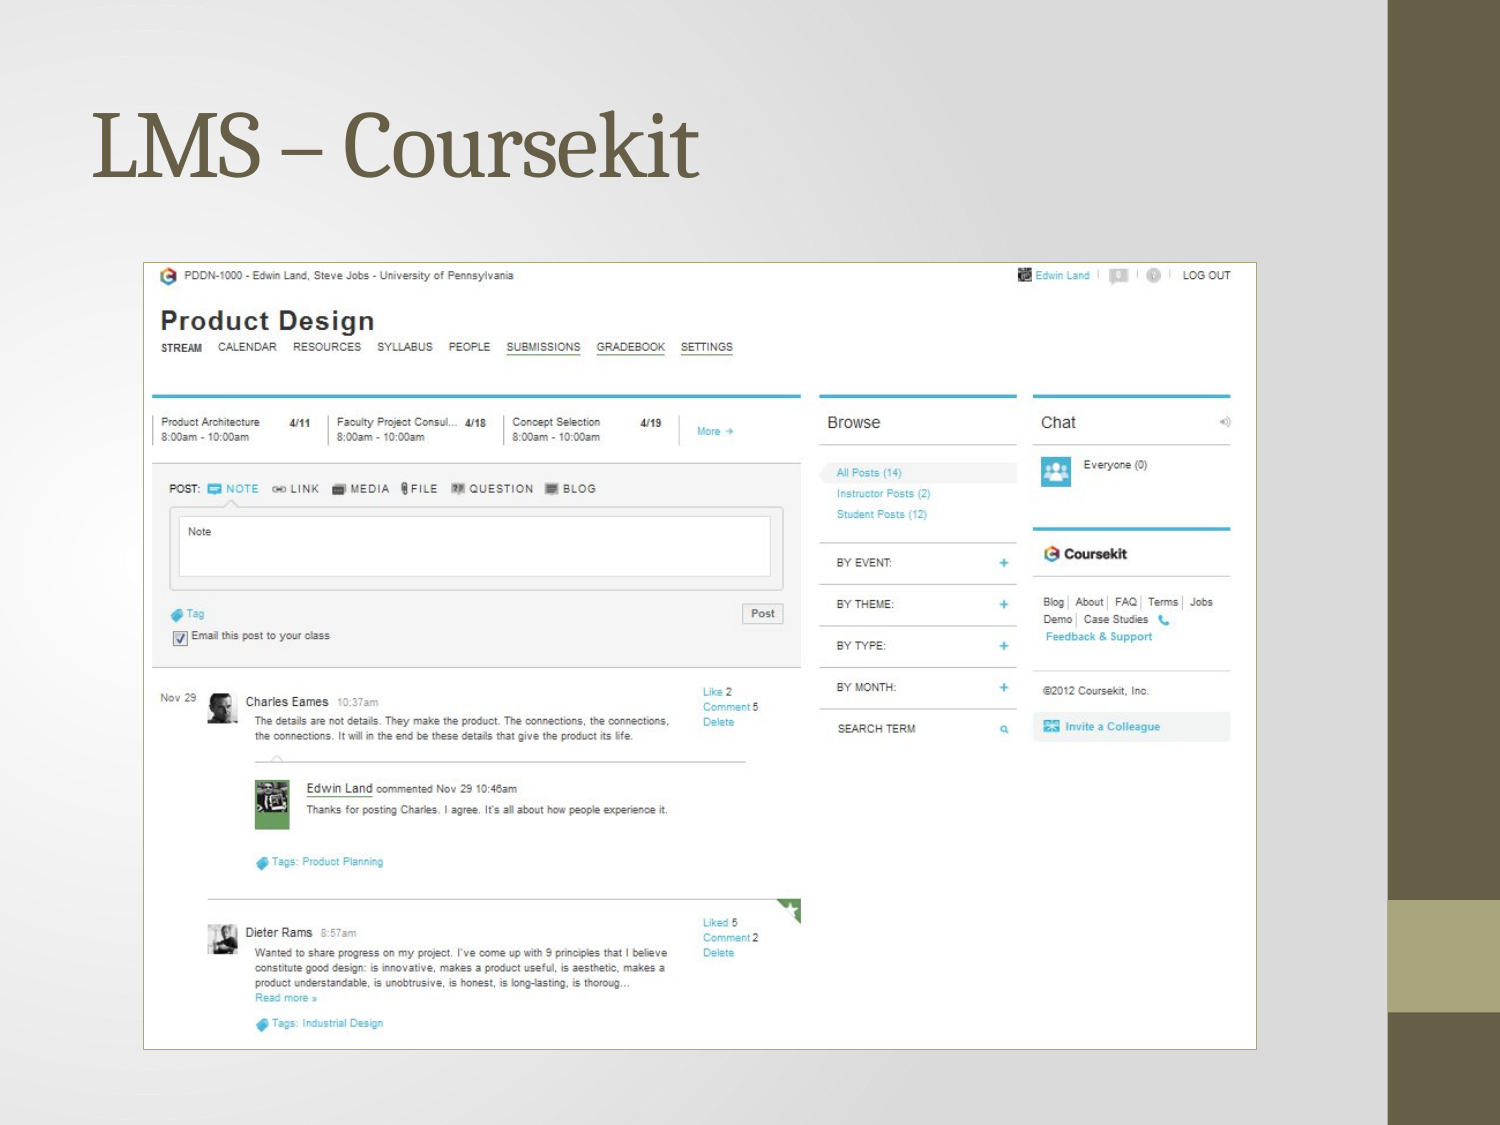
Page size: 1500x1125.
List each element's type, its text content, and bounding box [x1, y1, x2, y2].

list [143, 261, 1257, 1051]
title LMS – Coursekit [75, 45, 1325, 233]
